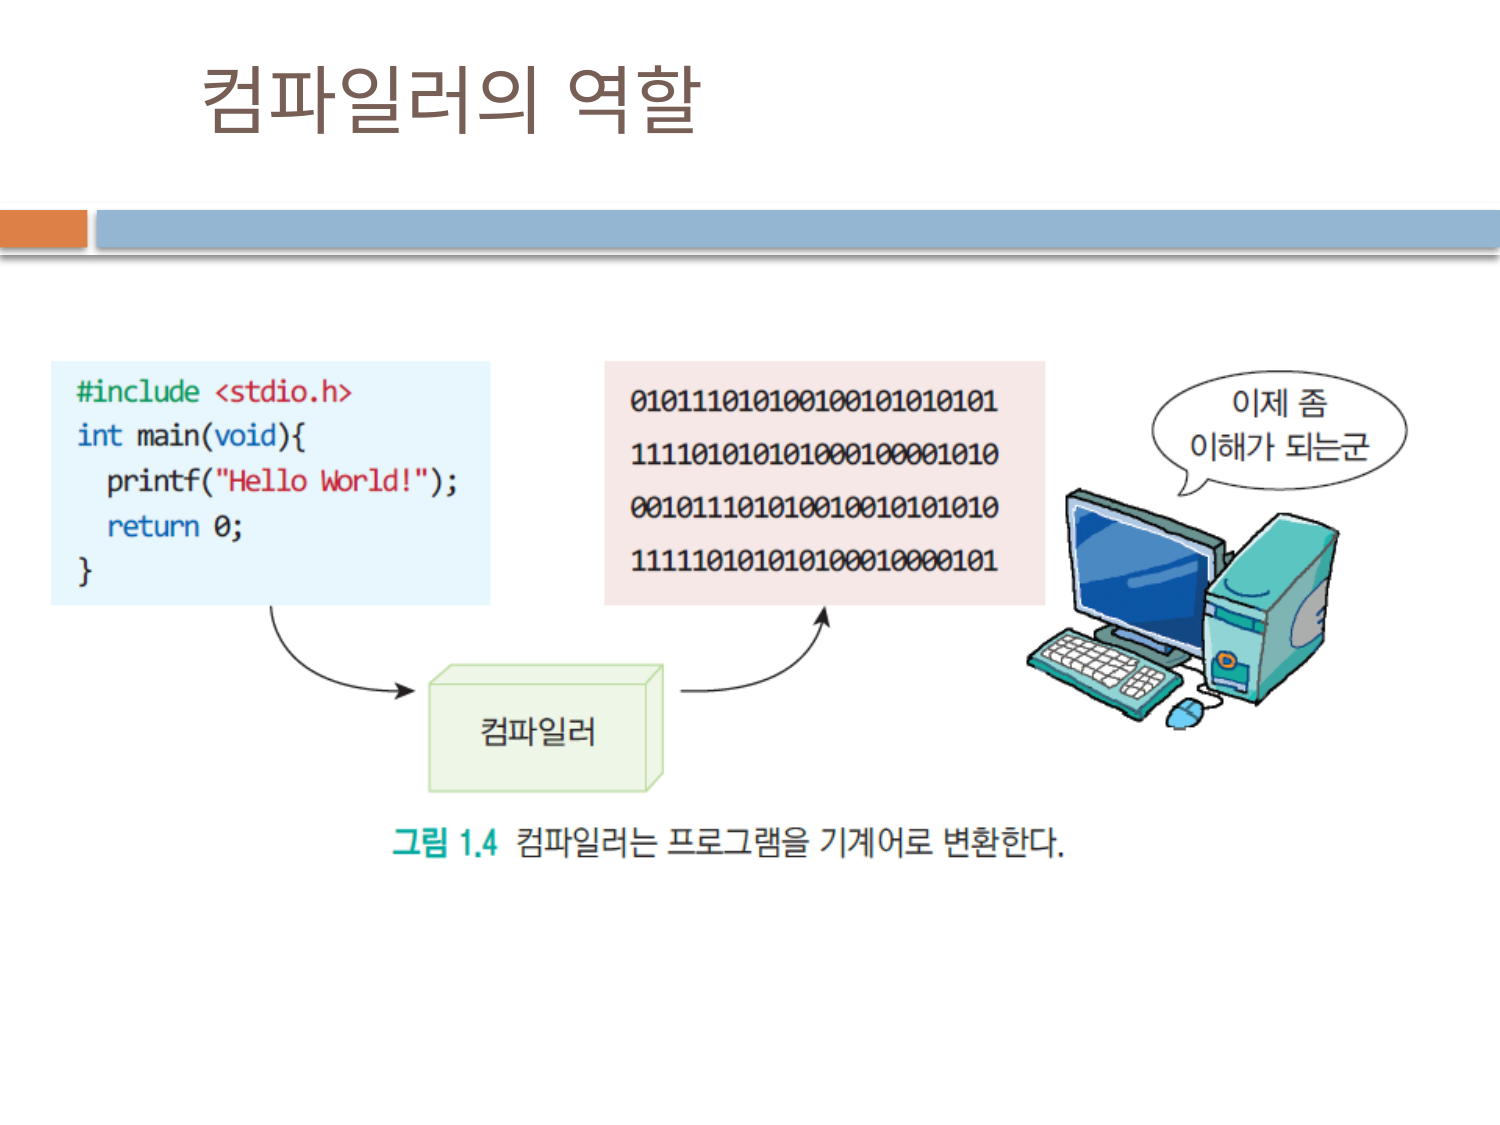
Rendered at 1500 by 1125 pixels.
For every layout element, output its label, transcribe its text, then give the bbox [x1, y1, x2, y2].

title 컴파일러의 역할 [184, 0, 1463, 201]
picture [30, 269, 1441, 906]
